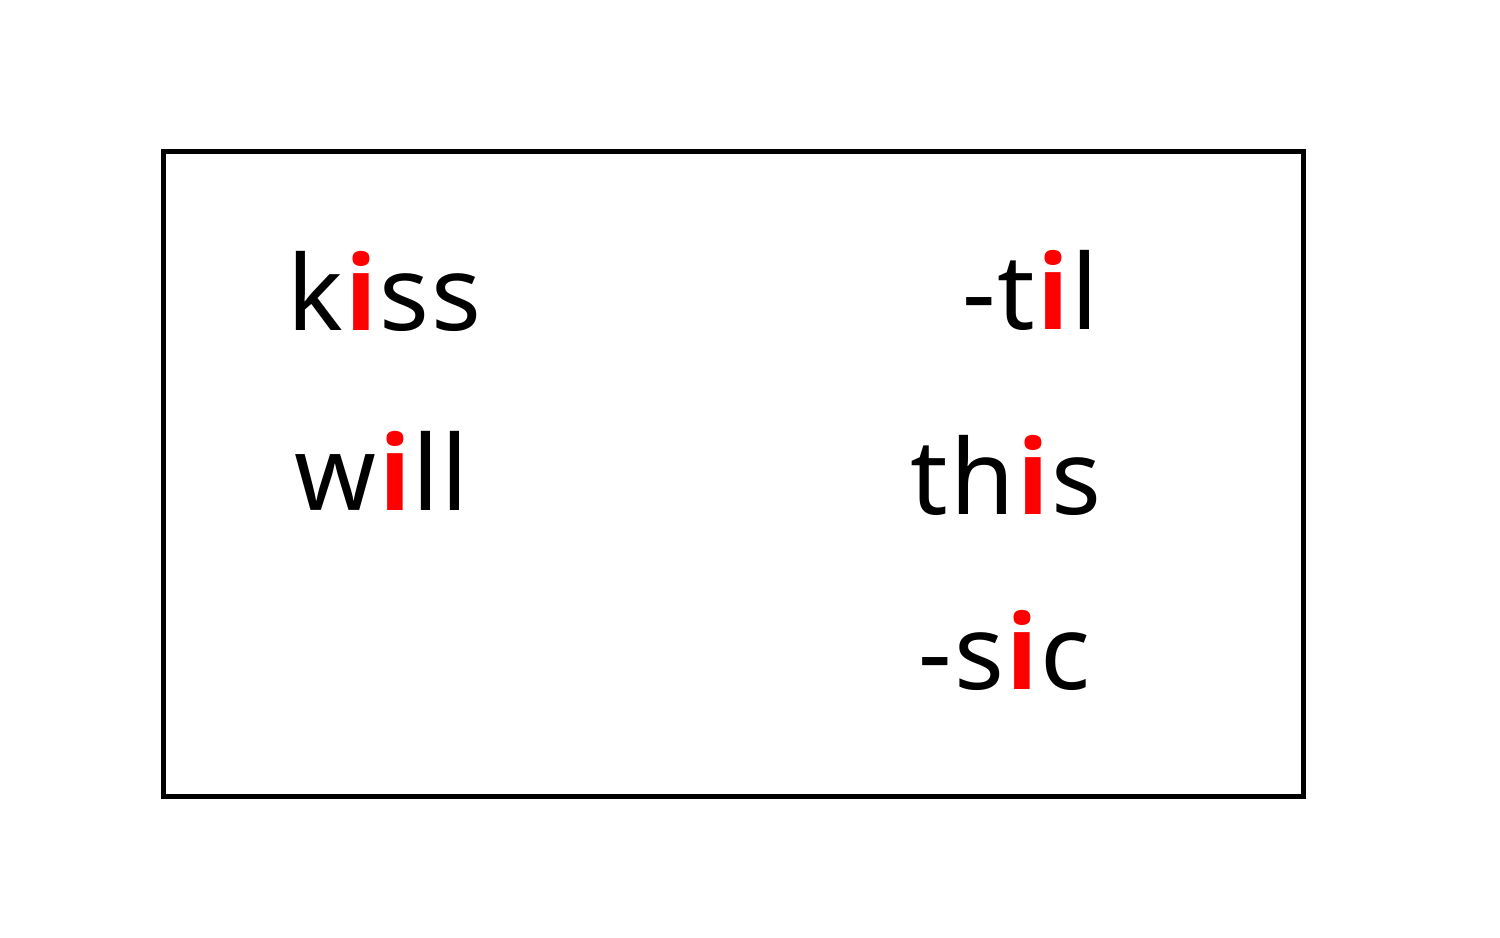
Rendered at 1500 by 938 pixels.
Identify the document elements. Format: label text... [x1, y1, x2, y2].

text_box this [896, 403, 1116, 543]
text_box [163, 150, 1304, 797]
text_box -sic [903, 577, 1105, 718]
text_box will [280, 398, 484, 539]
text_box kiss [272, 218, 497, 359]
text_box -til [947, 218, 1114, 358]
